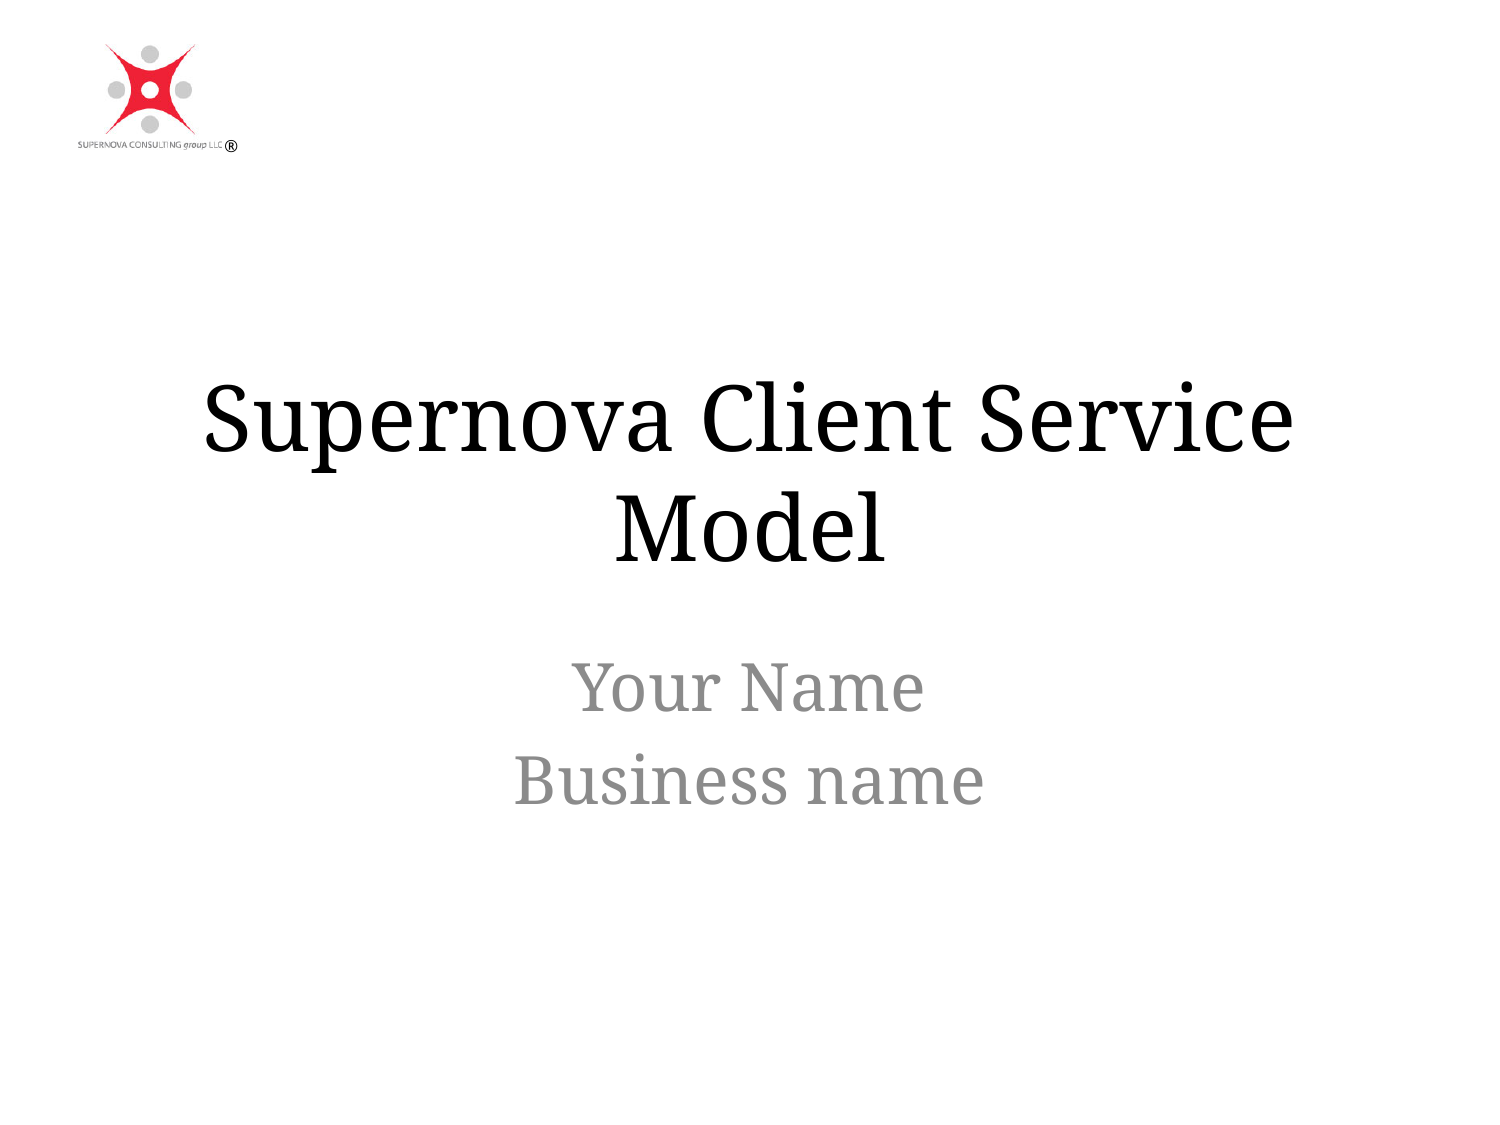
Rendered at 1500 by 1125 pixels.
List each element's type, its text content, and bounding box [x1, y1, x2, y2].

picture [78, 44, 222, 150]
title Supernova Client Service Model [112, 349, 1388, 591]
subtitle Your Name Business name [225, 637, 1275, 925]
text_box ® [209, 128, 254, 164]
